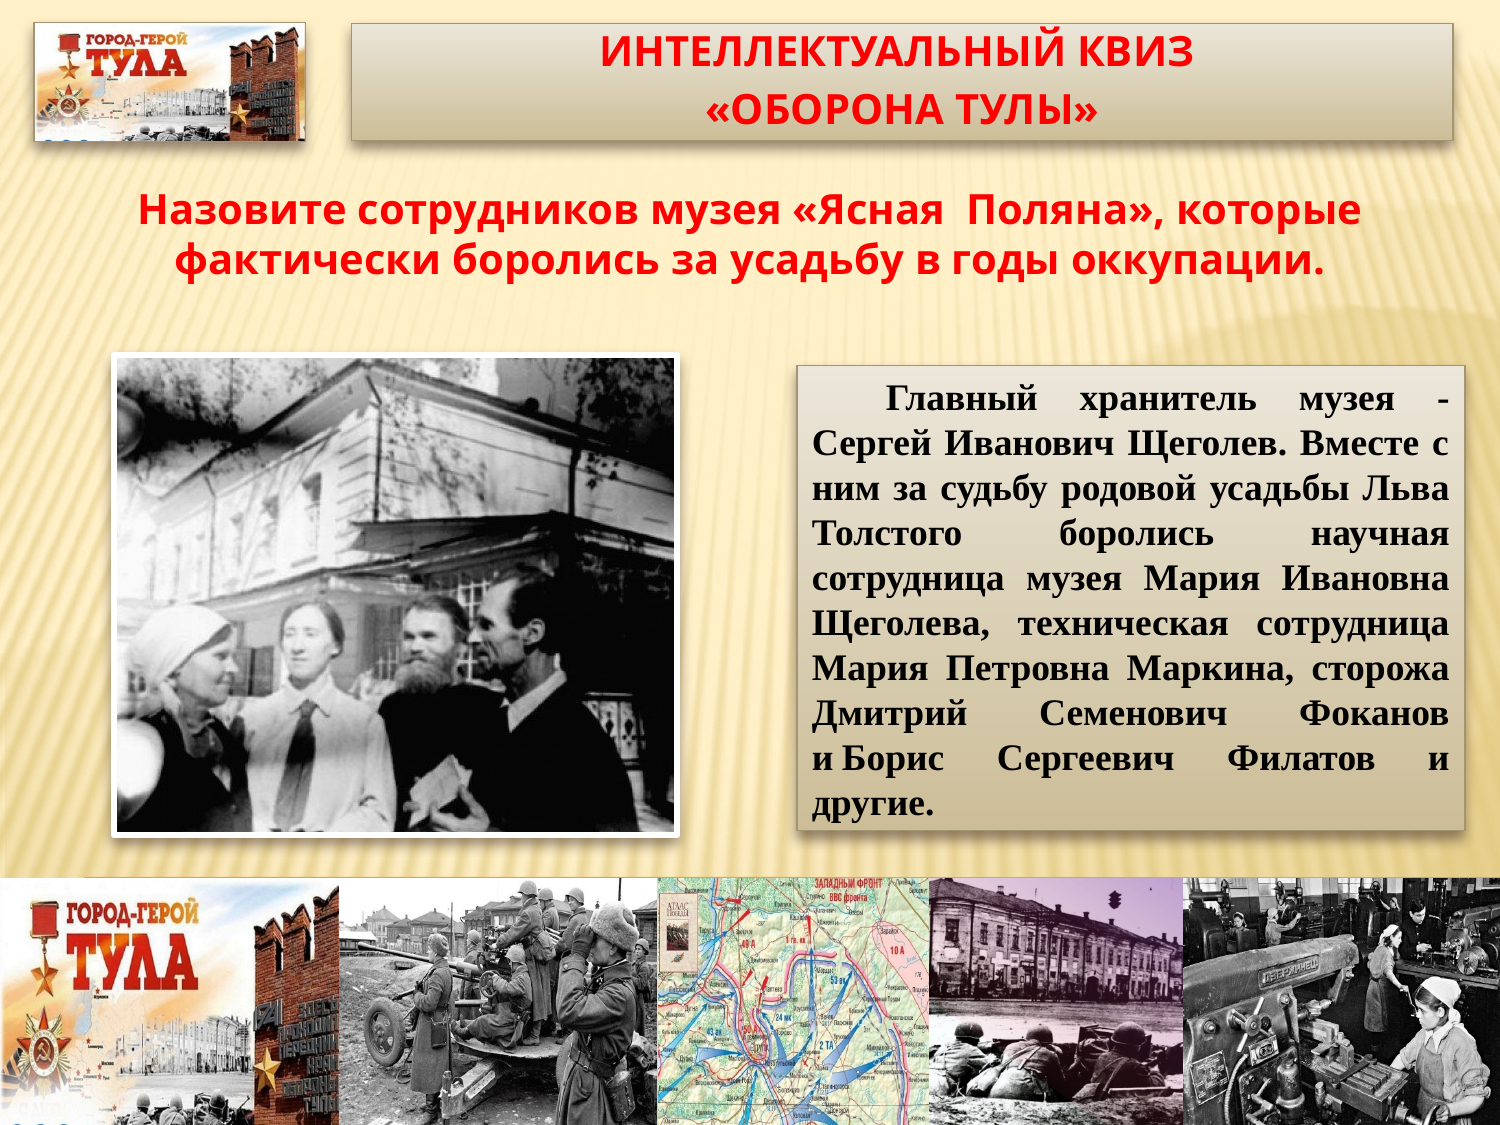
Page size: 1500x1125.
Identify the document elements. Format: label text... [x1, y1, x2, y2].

picture [34, 23, 305, 141]
text_box Главный хранитель музея - Сергей Иванович Щеголев. Вместе с ним за судьбу родовой усадьбы Льва Толстого боролись научная сотрудница музея Мария Ивановна Щеголева, техническая сотрудница Мария Петровна Маркина, сторожа Дмитрий Семенович Фоканов и Борис Сергеевич Филатов и другие. [796, 365, 1466, 831]
text_box ИНТЕЛЛЕКТУАЛЬНЫЙ КВИЗ «ОБОРОНА ТУЛЫ» [351, 23, 1454, 141]
picture [658, 878, 1500, 1125]
picture [116, 357, 675, 833]
text_box Назовите сотрудников музея «Ясная Поляна», которые фактически боролись за усадьбу в годы оккупации. [46, 175, 1454, 291]
picture [0, 878, 657, 1125]
